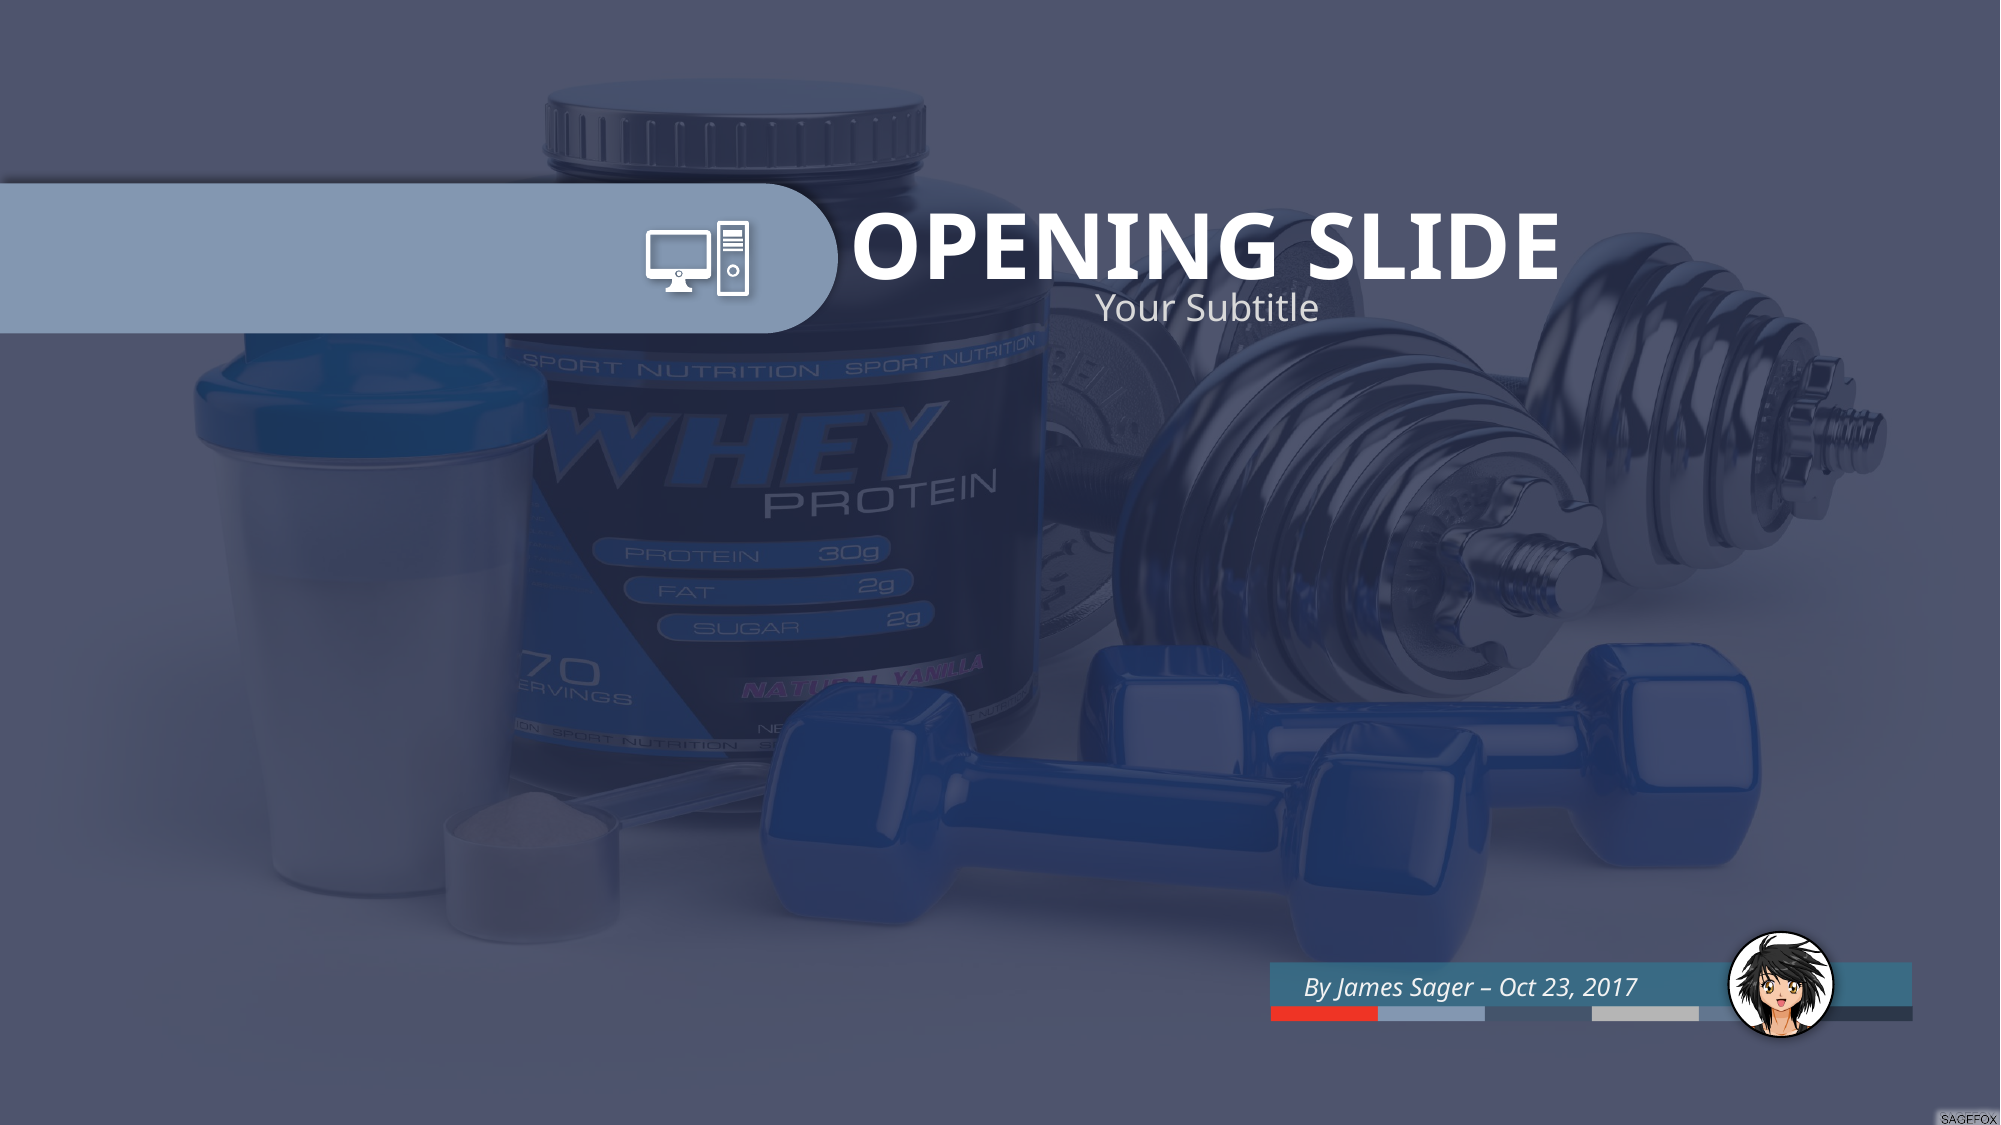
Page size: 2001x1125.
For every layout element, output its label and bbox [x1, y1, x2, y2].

picture [1938, 1114, 1999, 1125]
text_box [0, 182, 754, 335]
text_box [1269, 931, 1913, 1037]
text_box [754, 180, 1659, 337]
text_box [645, 230, 712, 292]
text_box [717, 220, 749, 296]
